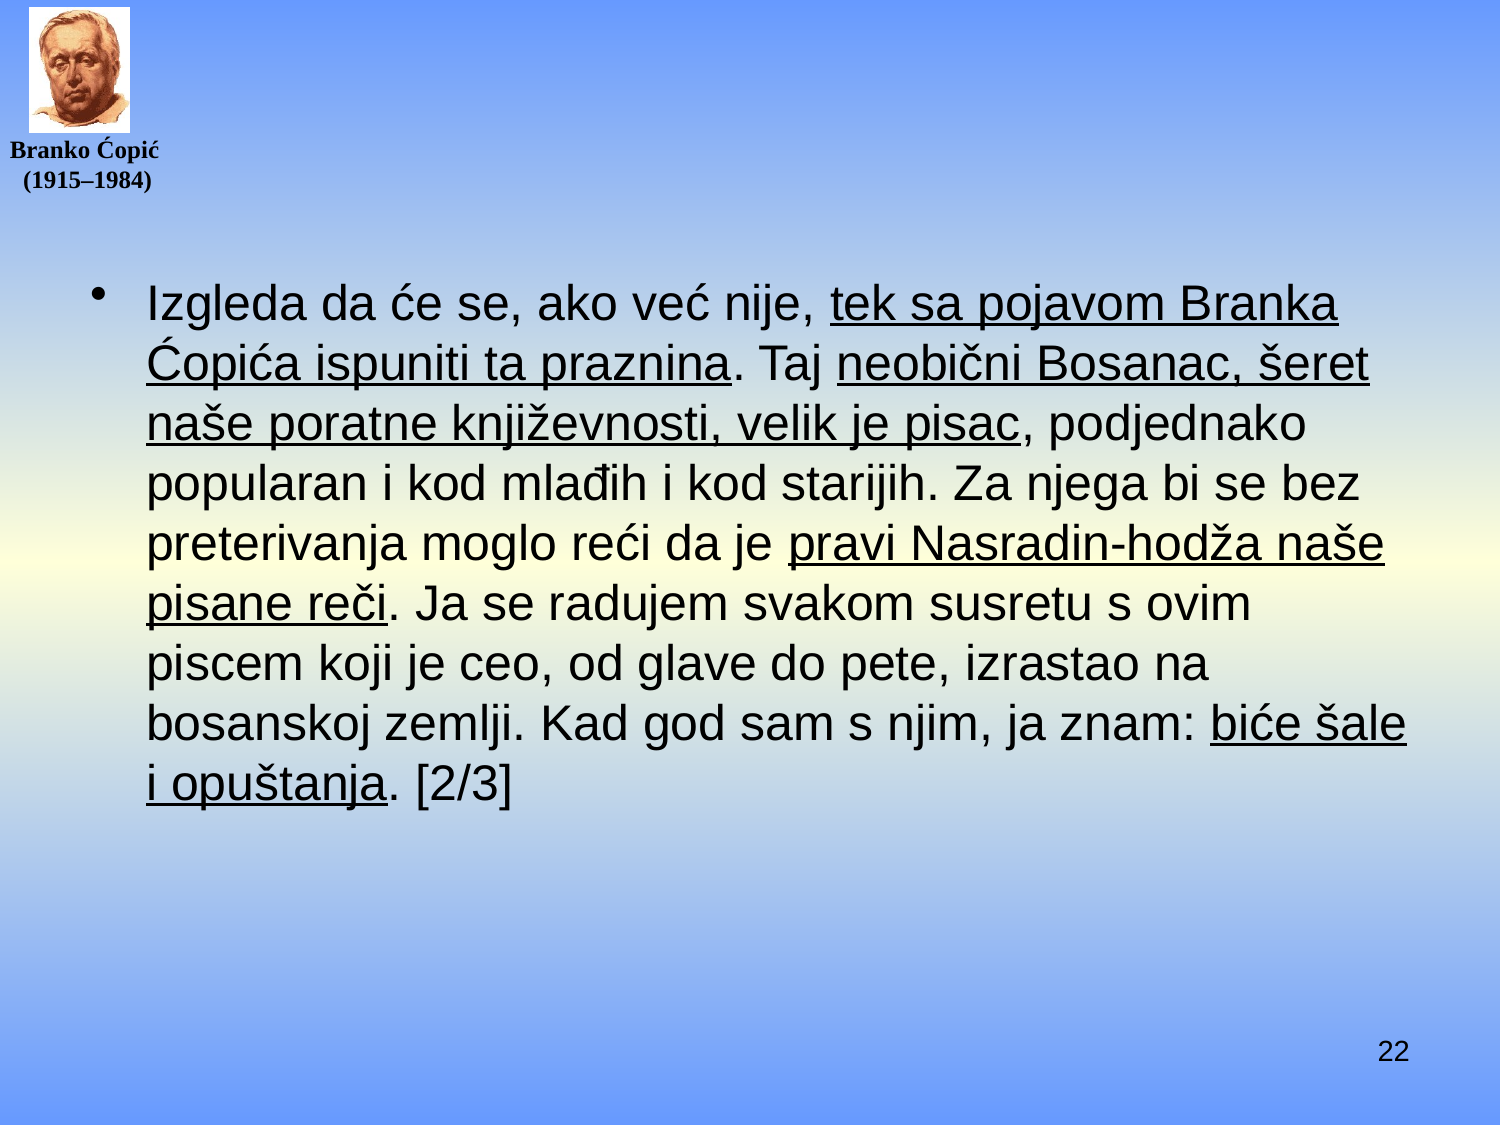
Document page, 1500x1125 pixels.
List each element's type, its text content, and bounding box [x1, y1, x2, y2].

picture [29, 6, 130, 133]
list Izgleda da će se, ako već nije, tek sa pojavom Branka Ćopića ispuniti ta praznina. Taj neobični Bosanac, šeret naše poratne književnosti, velik je pisac, podjednako popularan i kod mlađih i kod starijih. Za njega bi se bez preterivanja moglo reći da je pravi Nasradin-hodža naše pisane reči. Ja se radujem svakom susretu s ovim piscem koji je ceo, od glave do pete, izrastao na bosanskoj zemlji. Kad god sam s njim, ja znam: biće šale i opuštanja. [2/3] [75, 262, 1425, 1005]
text_box Branko Ćopić (1915–1984) [0, 125, 181, 201]
slide_number 22 [1074, 1024, 1426, 1103]
